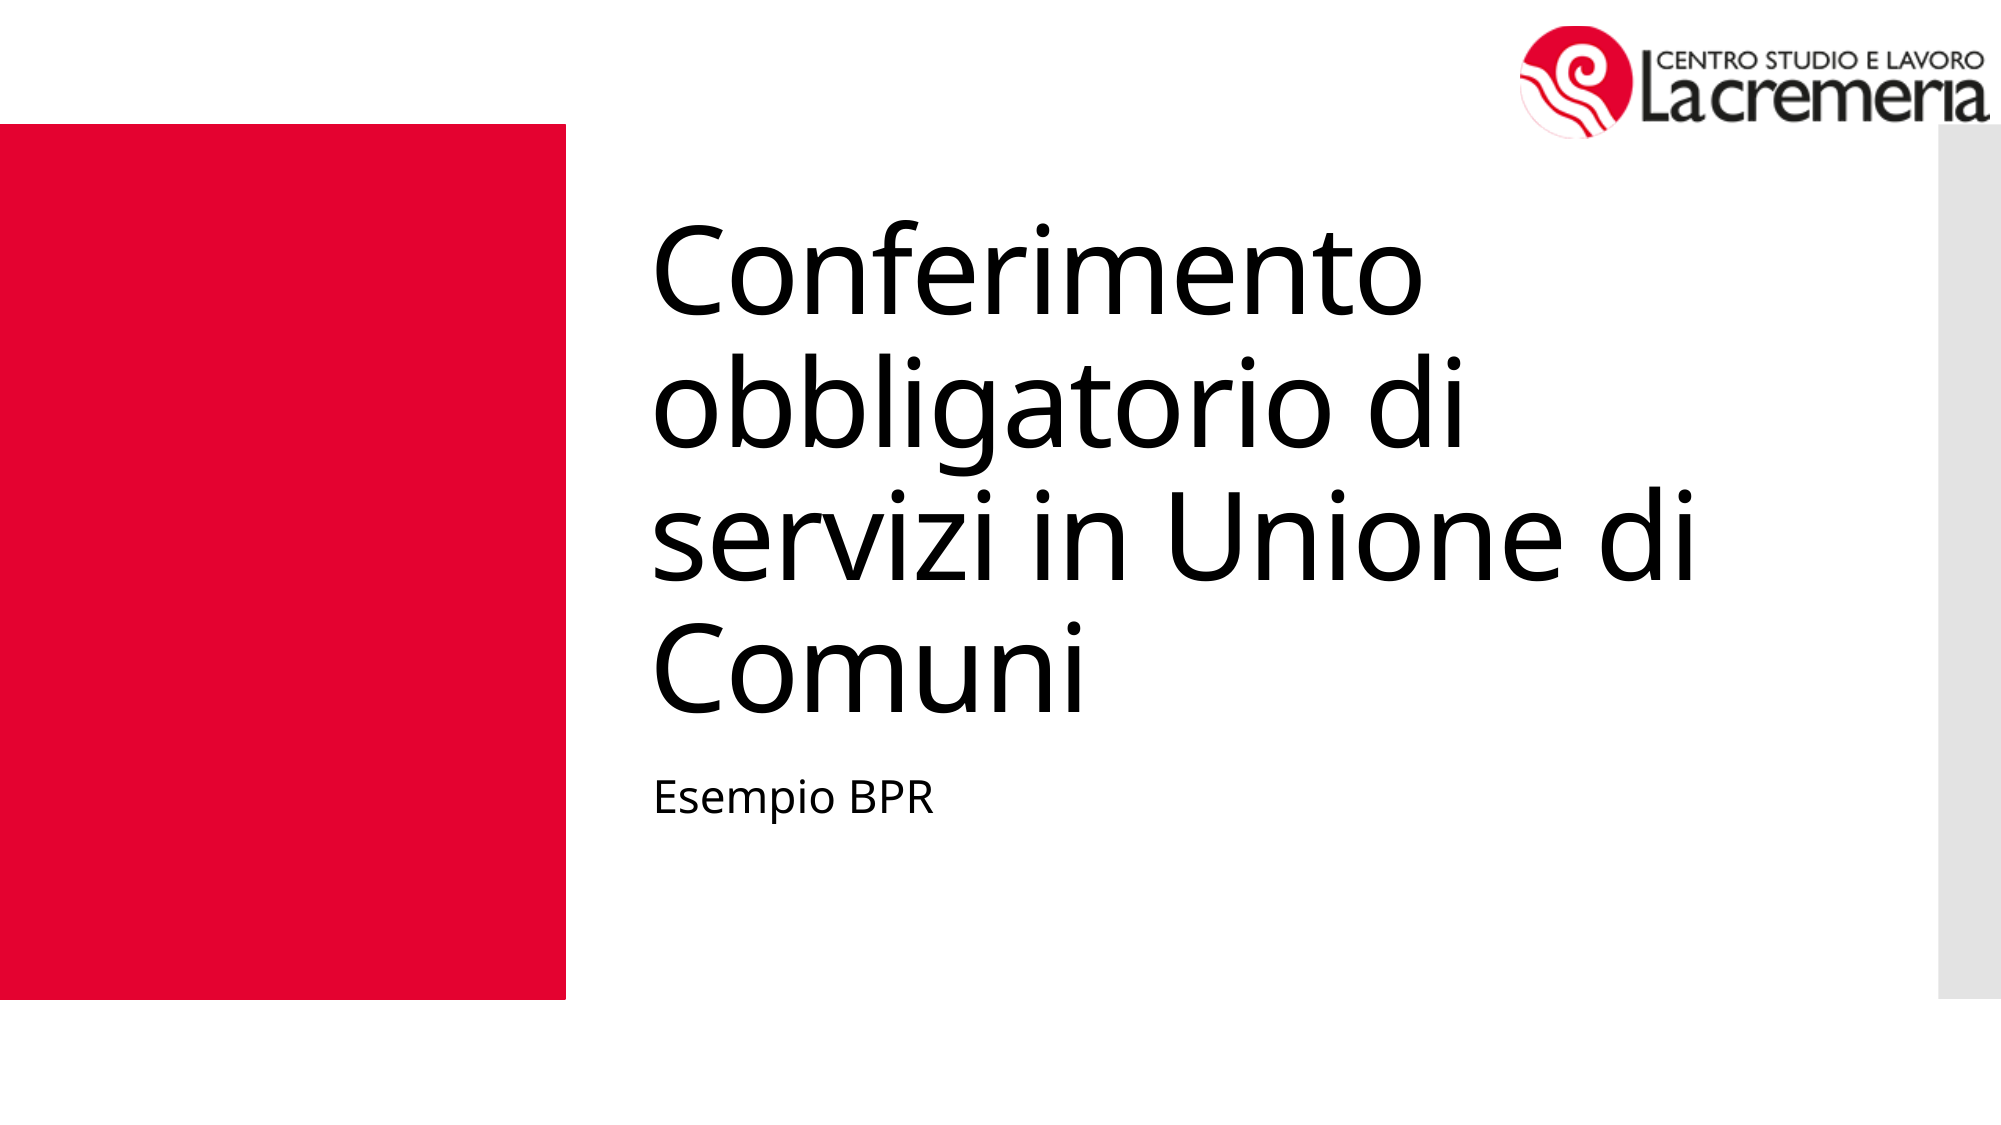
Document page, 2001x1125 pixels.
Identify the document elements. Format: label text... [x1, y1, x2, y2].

picture [1520, 26, 1990, 139]
list Esempio BPR [637, 766, 1838, 917]
title Conferimento obbligatorio di servizi in Unione di Comuni [634, 213, 1835, 747]
